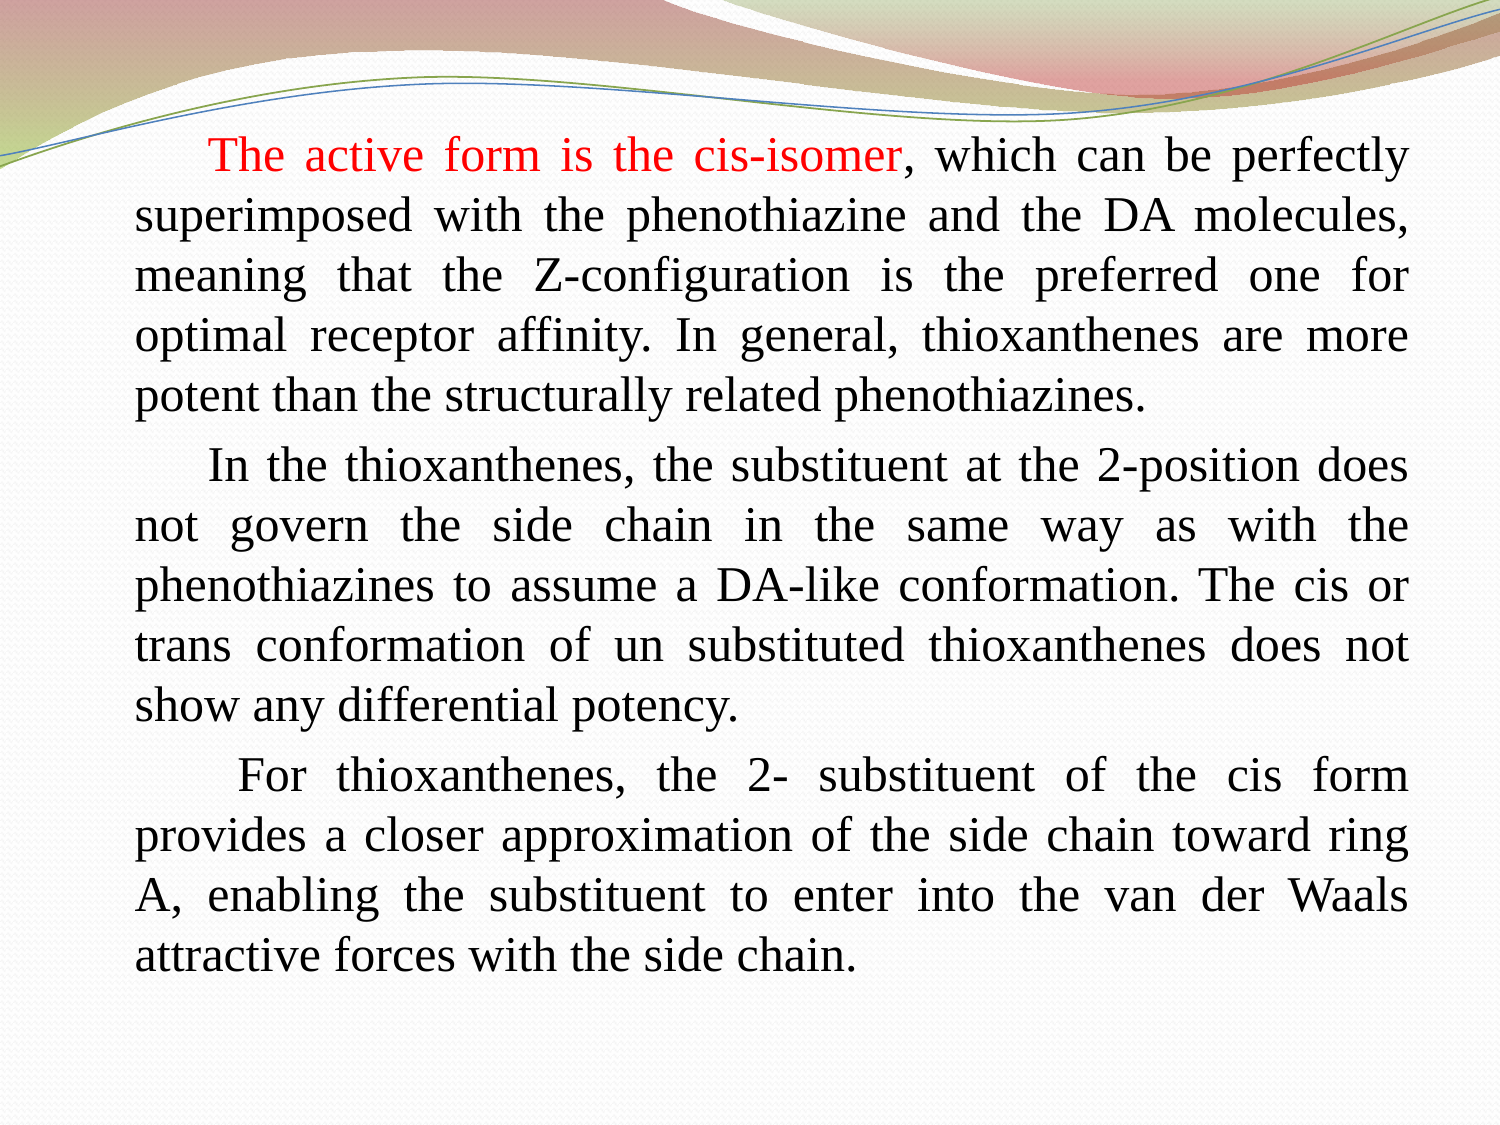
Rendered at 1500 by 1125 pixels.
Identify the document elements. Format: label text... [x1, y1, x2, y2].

list The active form is the cis-isomer, which can be perfectly superimposed with the phenothiazine and the DA molecules, meaning that the Z-configuration is the preferred one for optimal receptor affinity. In general, thioxanthenes are more potent than the structurally related phenothiazines. In the thioxanthenes, the substituent at the 2-position does not govern the side chain in the same way as with the phenothiazines to assume a DA-like conformation. The cis or trans conformation of un substituted thioxanthenes does not show any differential potency. For thioxanthenes, the 2- substituent of the cis form provides a closer approximation of the side chain toward ring A, enabling the substituent to enter into the van der Waals attractive forces with the side chain. [75, 113, 1425, 1038]
